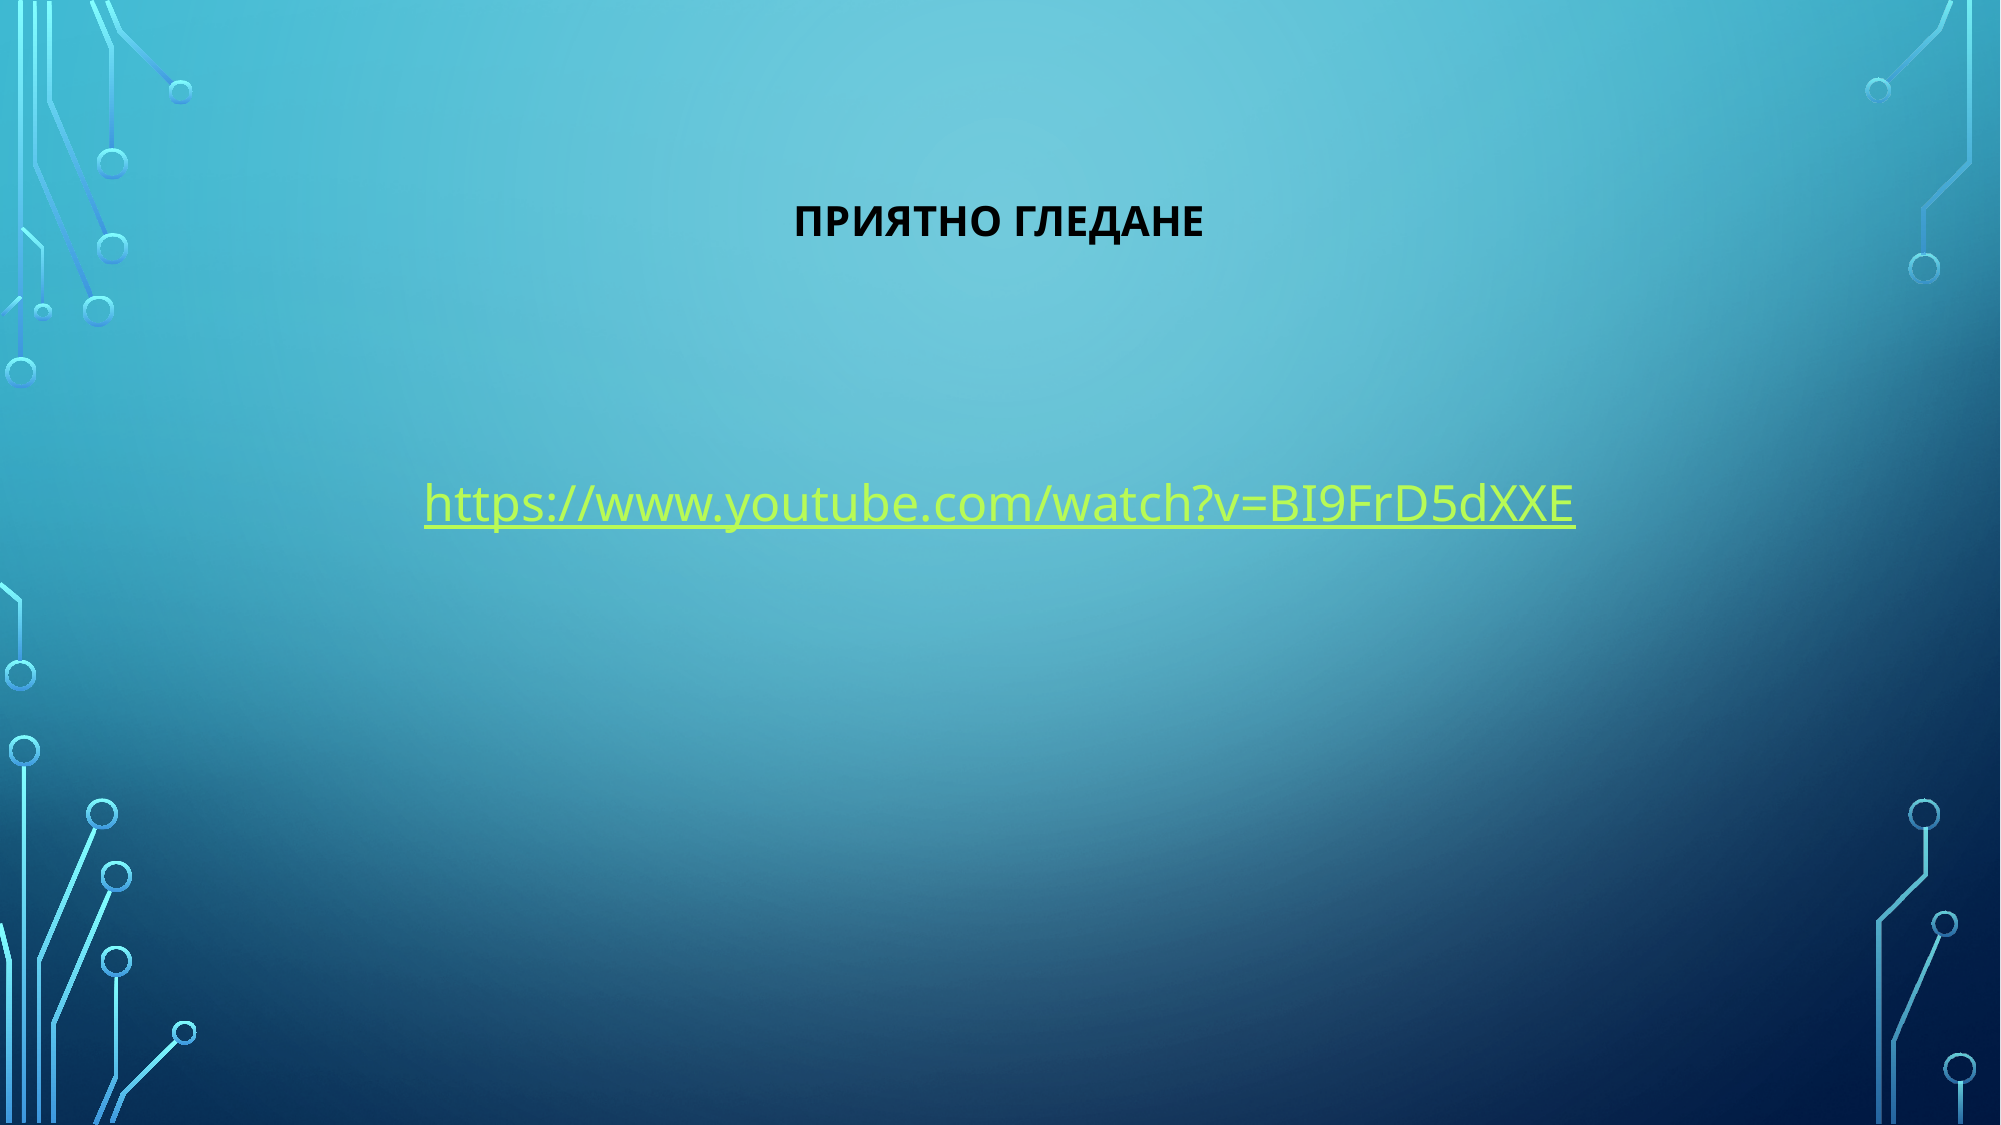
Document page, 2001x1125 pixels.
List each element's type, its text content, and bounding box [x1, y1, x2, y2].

title Приятно гледане [187, 101, 1813, 344]
list https://www.youtube.com/watch?v=BI9FrD5dXXE [187, 369, 1813, 950]
